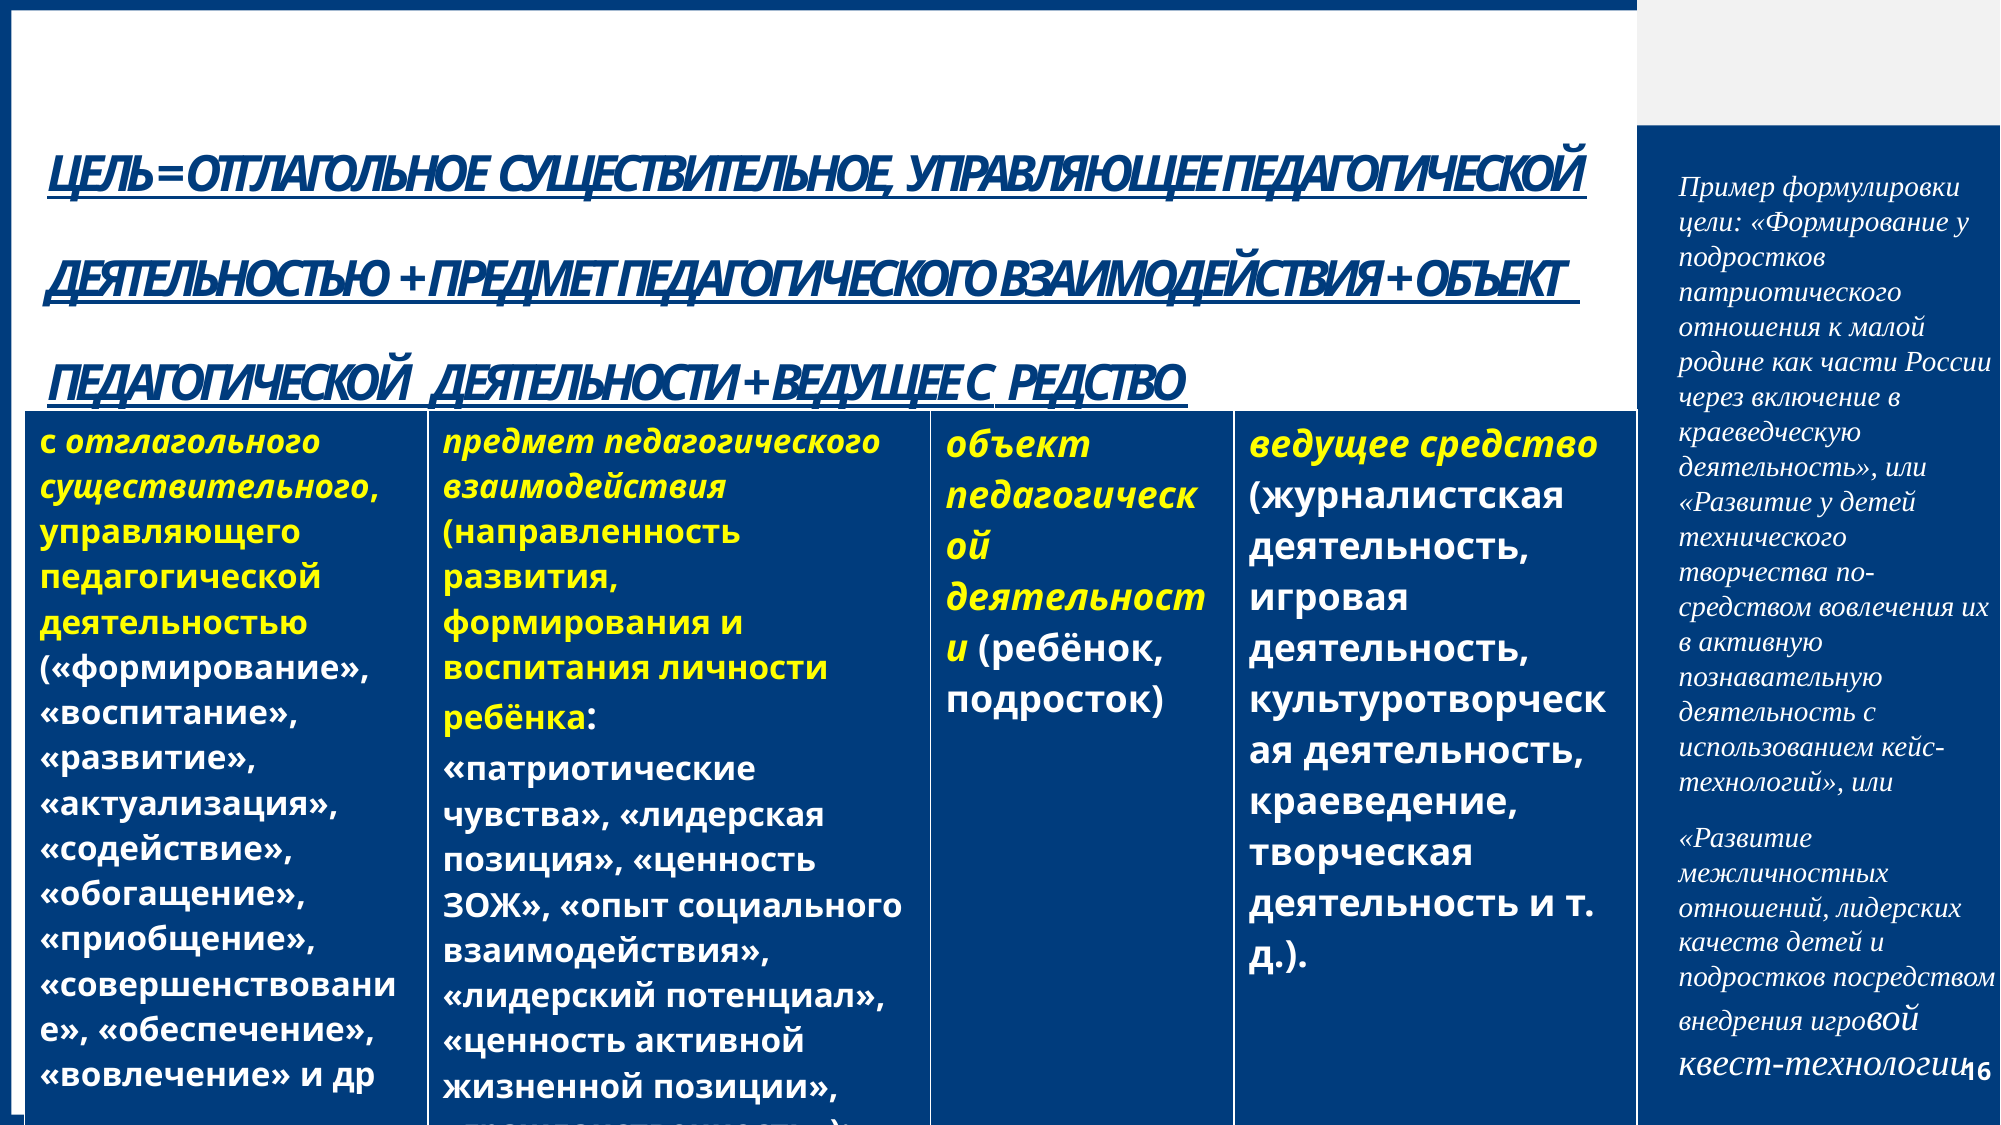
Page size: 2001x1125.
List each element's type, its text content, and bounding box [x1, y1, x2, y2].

table_header предмет педагогического взаимодействия (направленность развития, формирования и воспитания личности ребёнка: «патриотические чувства», «лидерская позиция», «ценность ЗОЖ», «опыт социального взаимодействия», «лидерский потенциал», «ценность активной жизненной позиции», «гражданственность»); [429, 411, 930, 1125]
title ЦЕЛЬ = отглагольное существительное, управляющее педагогической деятельностью + предмет педагогического взаимодействия + объект педагогической деятельности + ведущее с редство [47, 76, 1598, 409]
picture [1637, 0, 2000, 1125]
table_header объект педагогической деятельности (ребёнок, подросток) [931, 411, 1233, 1125]
table_header ведущее средство (журналистская деятельность, игровая деятельность, культуротворческая деятельность, краеведение, творческая деятельность и т. д.). [1235, 411, 1636, 1125]
table_header с отглагольного существительного, управляющего педагогической деятельностью («формирование», «воспитание», «развитие», «актуализация», «содействие», «обогащение», «приобщение», «совершенствование», «обеспечение», «вовлечение» и др [25, 411, 427, 1125]
